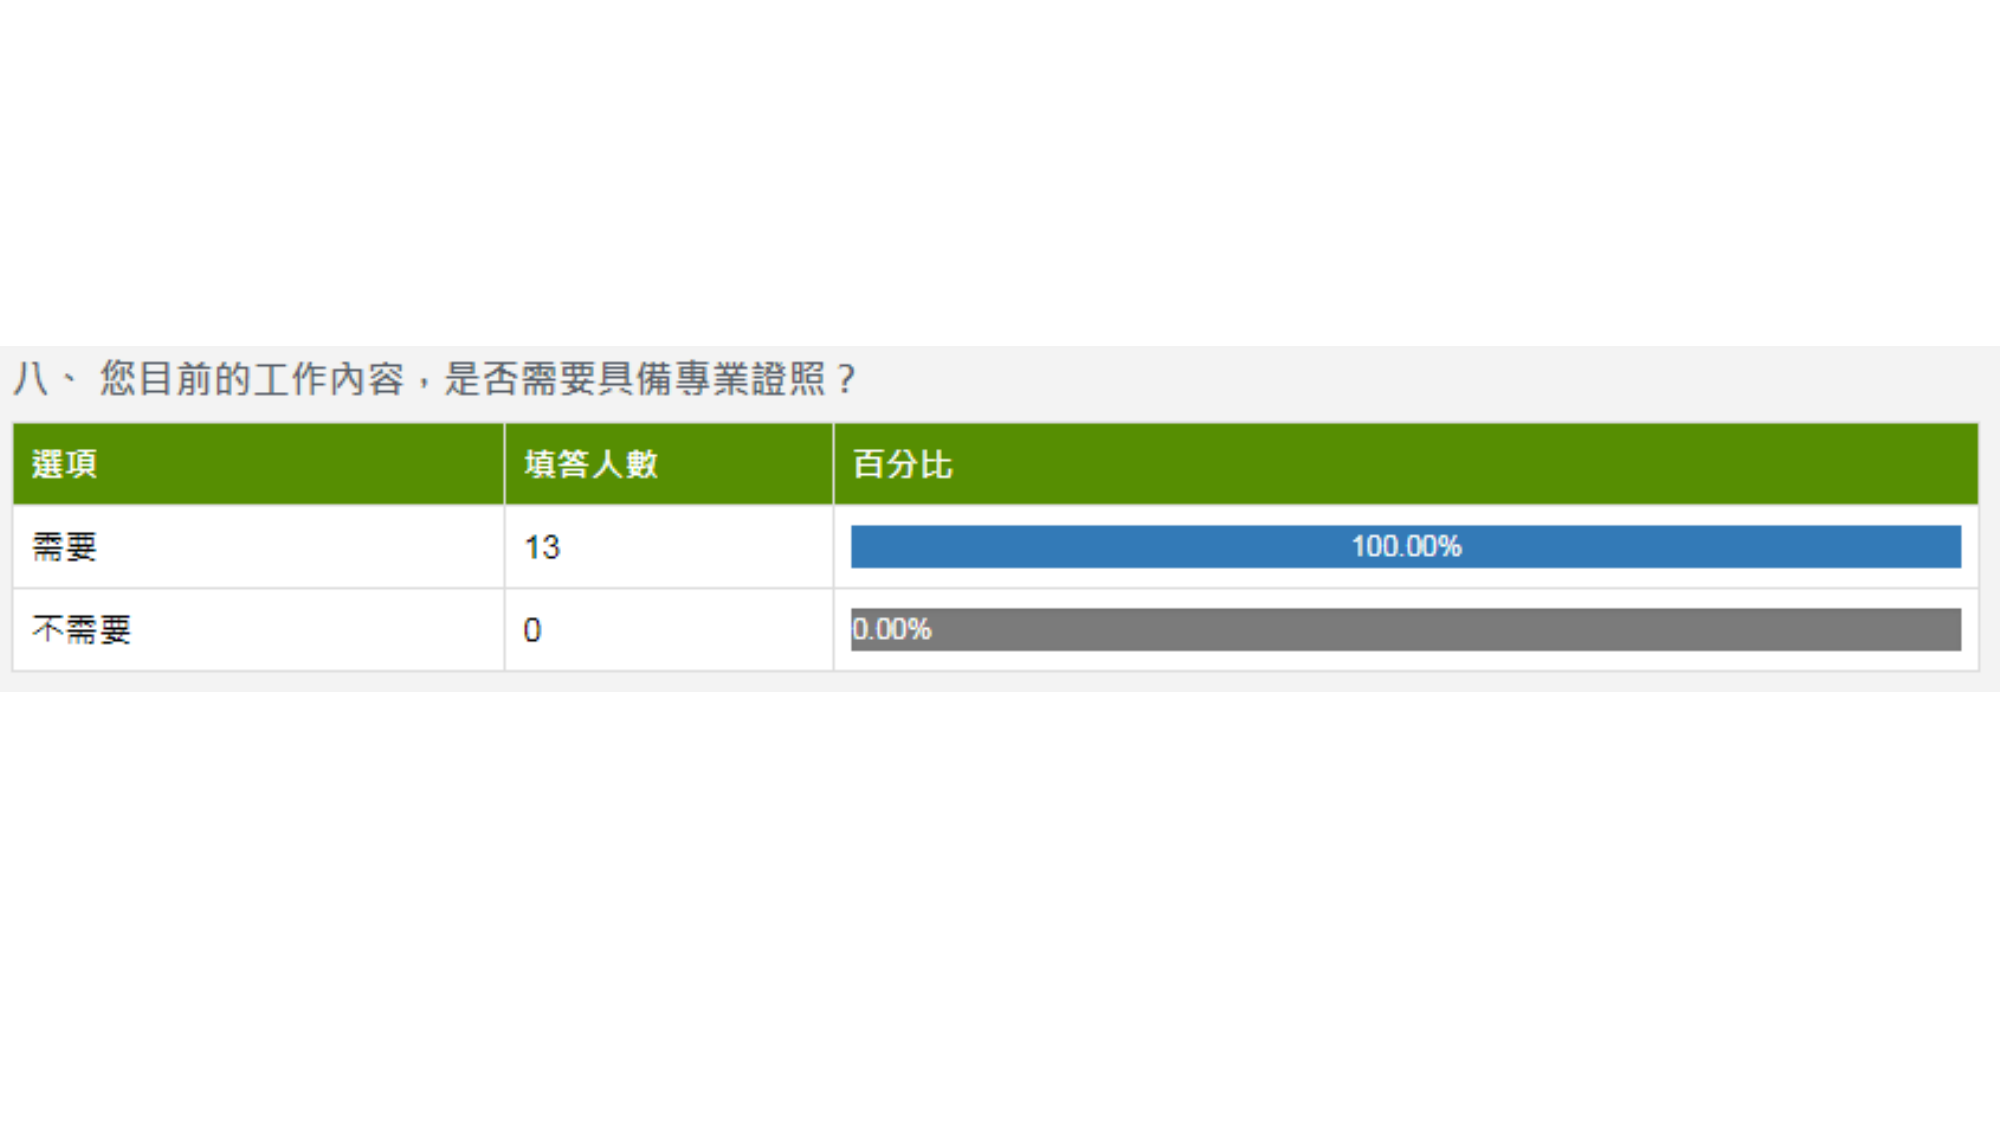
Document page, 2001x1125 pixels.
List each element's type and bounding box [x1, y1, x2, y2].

picture [0, 346, 2000, 692]
